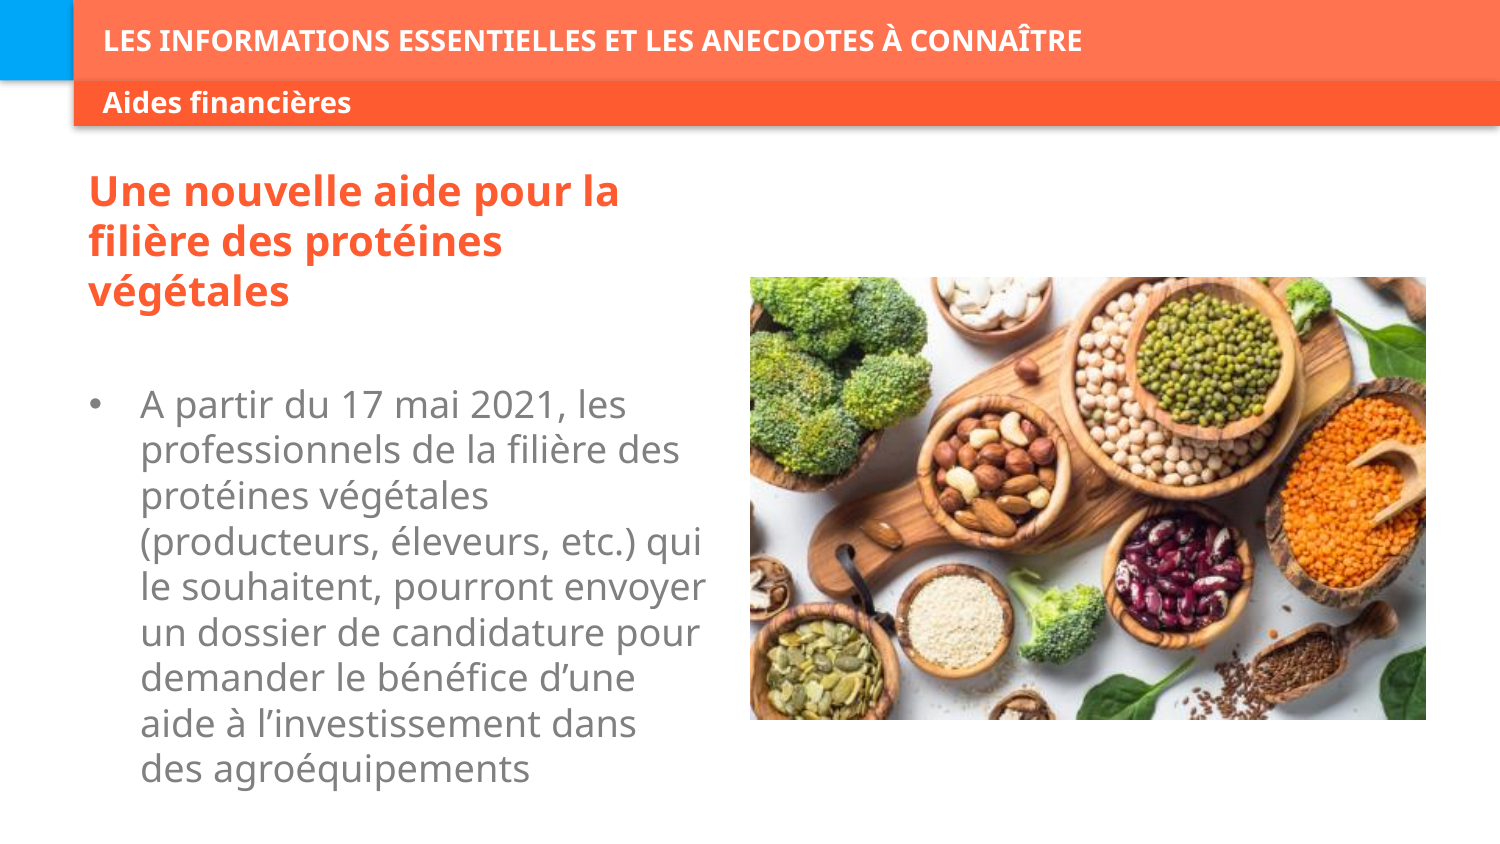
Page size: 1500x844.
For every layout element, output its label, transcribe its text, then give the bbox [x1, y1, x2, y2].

title Les informations essentielles et les anecdotes à connaître [87, 0, 1438, 76]
list Aides financières [87, 76, 1438, 114]
list Une nouvelle aide pour la filière des protéines végétales A partir du 17 mai 2021, les professionnels de la filière des protéines végétales (producteurs, éleveurs, etc.) qui le souhaitent, pourront envoyer un dossier de candidature pour demander le bénéfice d’une aide à l’investissement dans des agroéquipements [73, 157, 726, 844]
picture [749, 276, 1427, 720]
